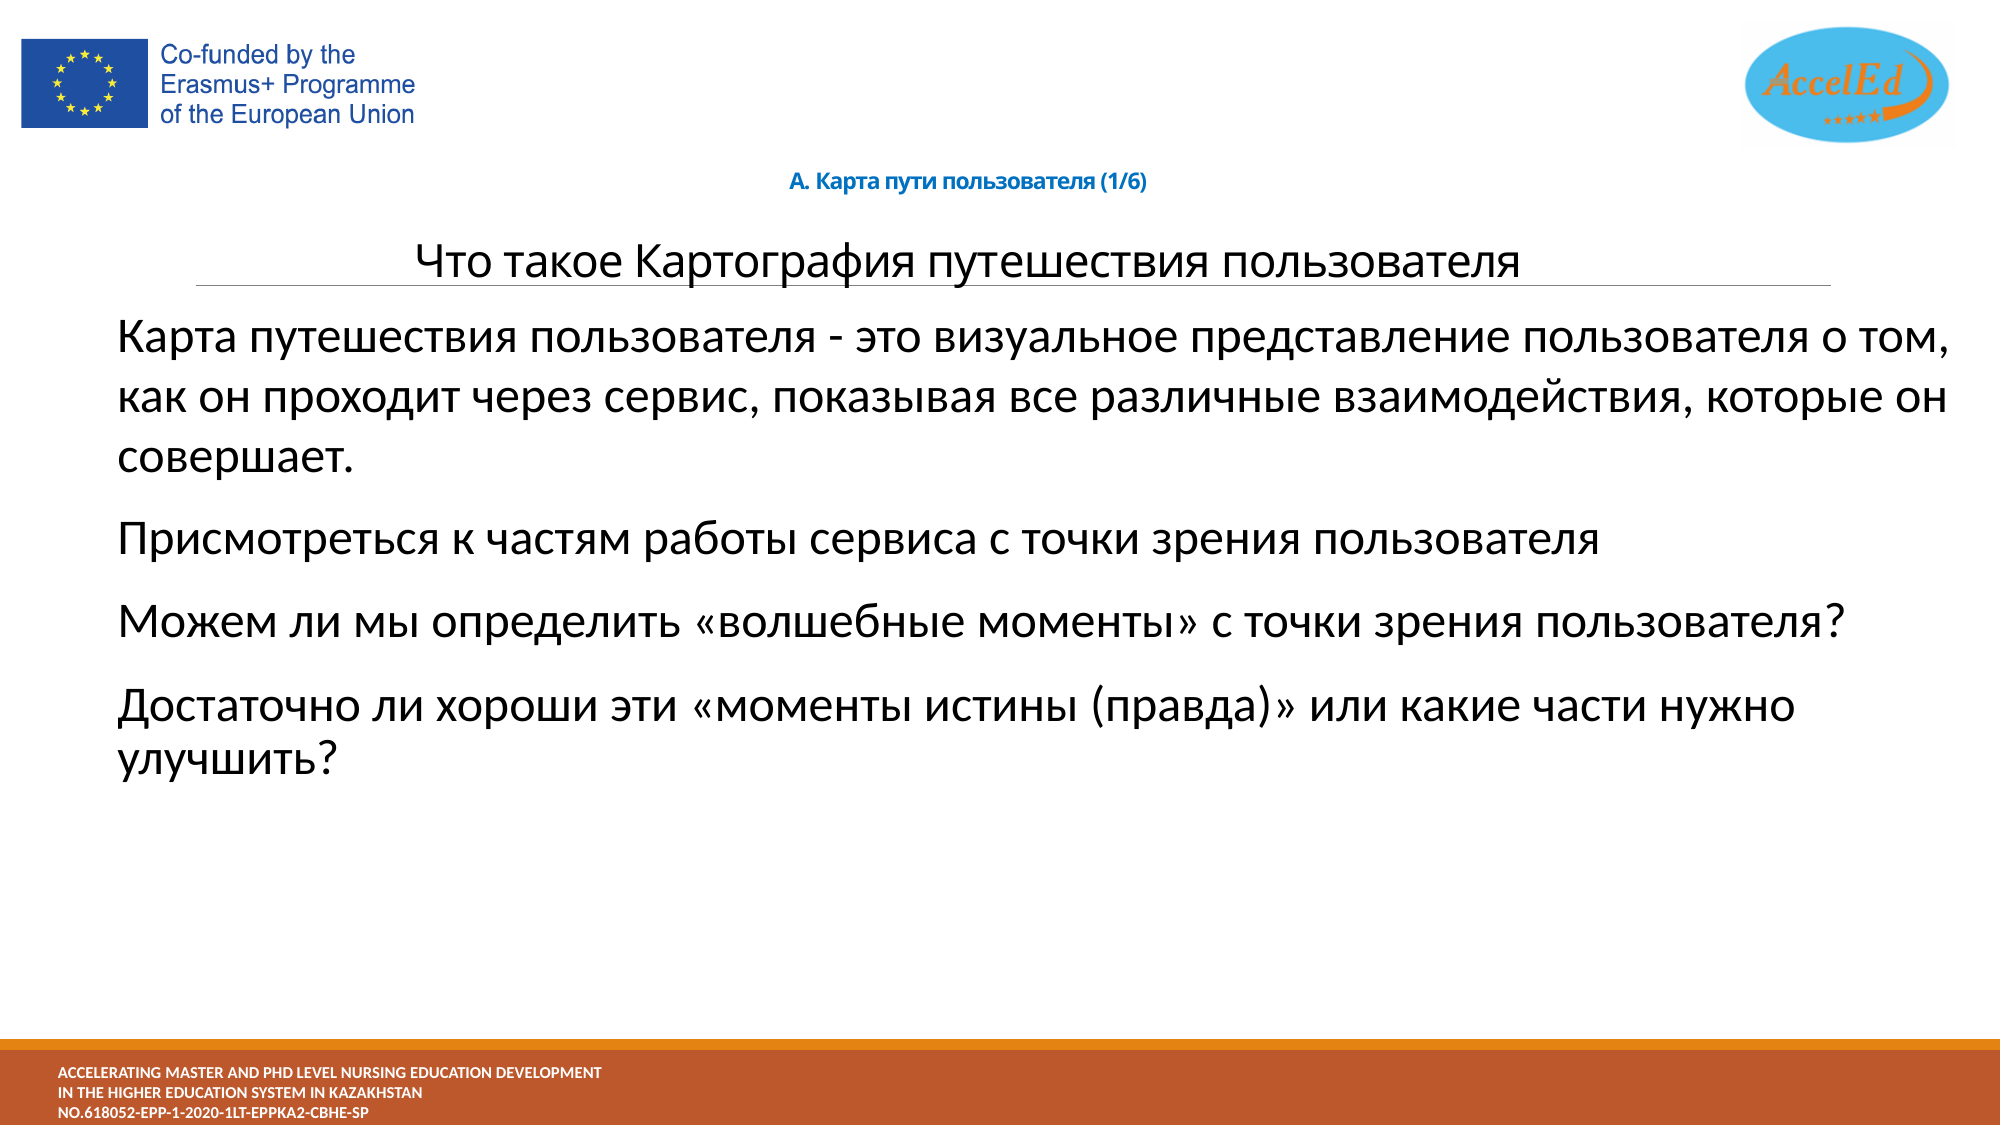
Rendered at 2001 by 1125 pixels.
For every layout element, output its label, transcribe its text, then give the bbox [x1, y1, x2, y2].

picture [1740, 22, 1957, 149]
title A. Карта пути пользователя (1/6) Что такое Картография путешествия пользователя [43, 162, 1894, 295]
picture [0, 20, 578, 144]
text_box Карта путешествия пользователя - это визуальное представление пользователя о том, как он проходит через сервис, показывая все различные взаимодействия, которые он совершает. Присмотреться к частям работы сервиса с точки зрения пользователя Можем ли мы определить «волшебные моменты» с точки зрения пользователя? Достаточно ли хороши эти «моменты истины (правда)» или какие части нужно улучшить? [102, 294, 1953, 978]
